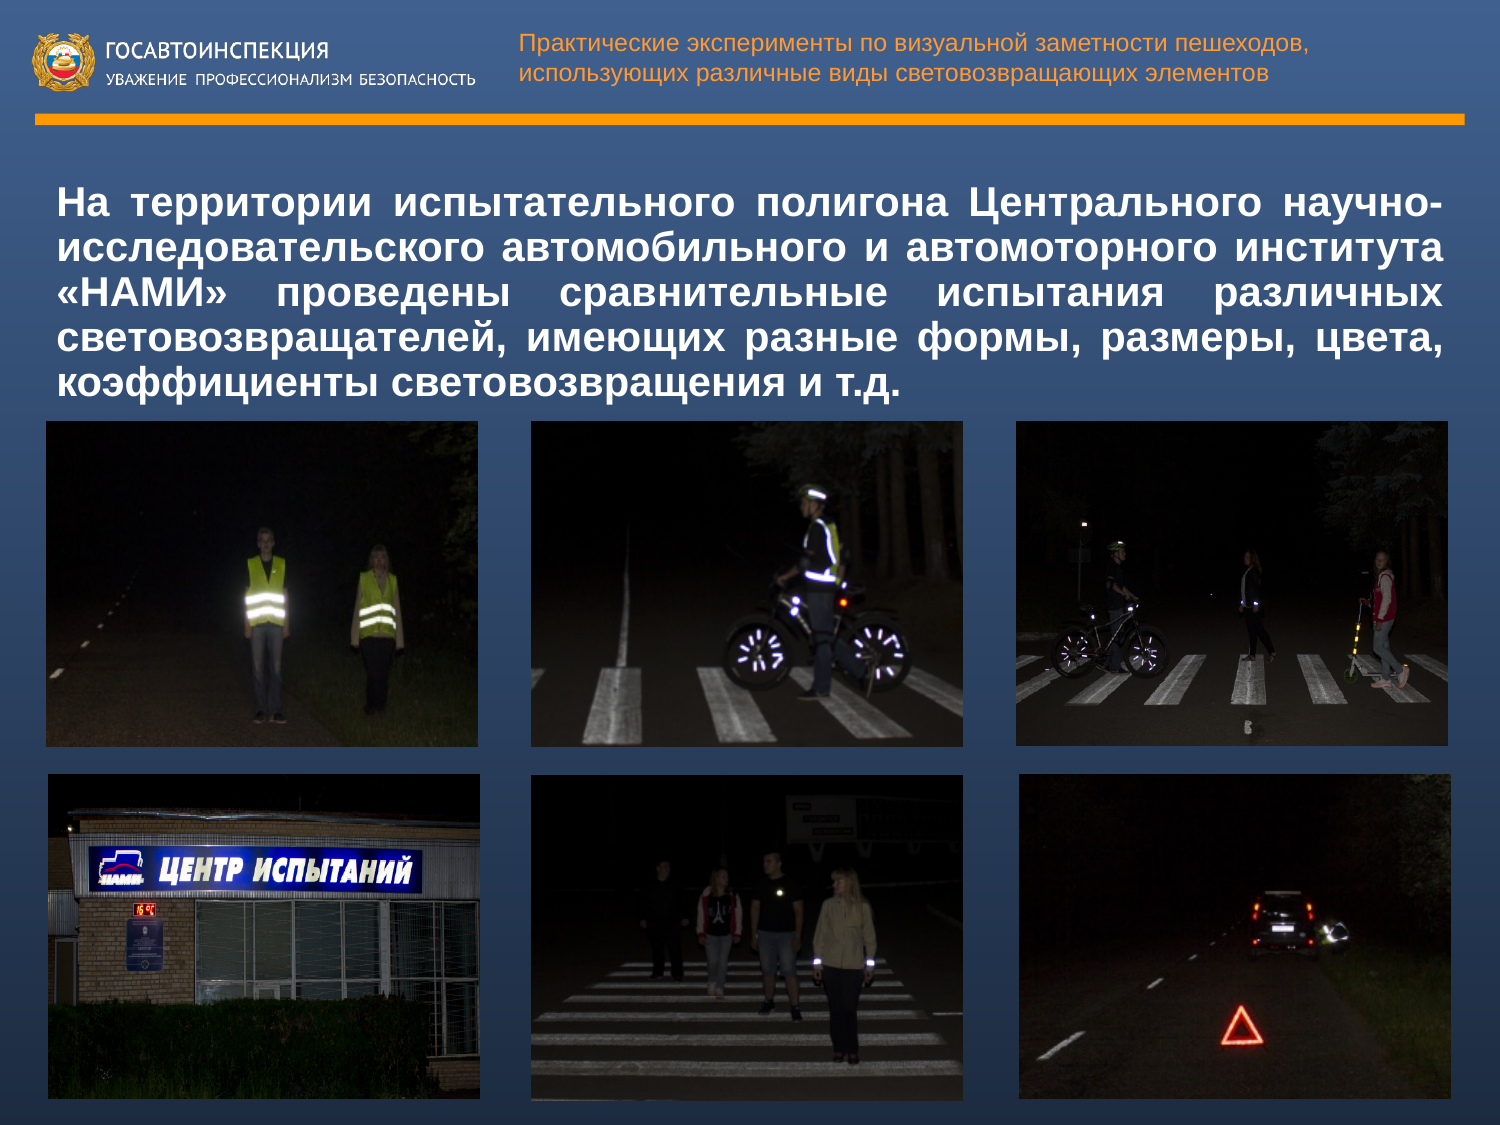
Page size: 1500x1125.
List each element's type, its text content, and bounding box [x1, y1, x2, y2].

subtitle На территории испытательного полигона Центрального научно-исследовательского автомобильного и автомоторного института «НАМИ» проведены сравнительные испытания различных световозвращателей, имеющих разные формы, размеры, цвета, коэффициенты световозвращения и т.д. [41, 172, 1459, 480]
picture [48, 773, 481, 1100]
picture [1018, 773, 1451, 1100]
text_box [35, 113, 1465, 126]
picture [531, 421, 963, 747]
picture [46, 421, 479, 747]
text_box Практические эксперименты по визуальной заметности пешеходов, использующих различные виды световозвращающих элементов [503, 18, 1479, 94]
picture [29, 30, 479, 95]
picture [1015, 421, 1448, 747]
picture [531, 775, 963, 1101]
